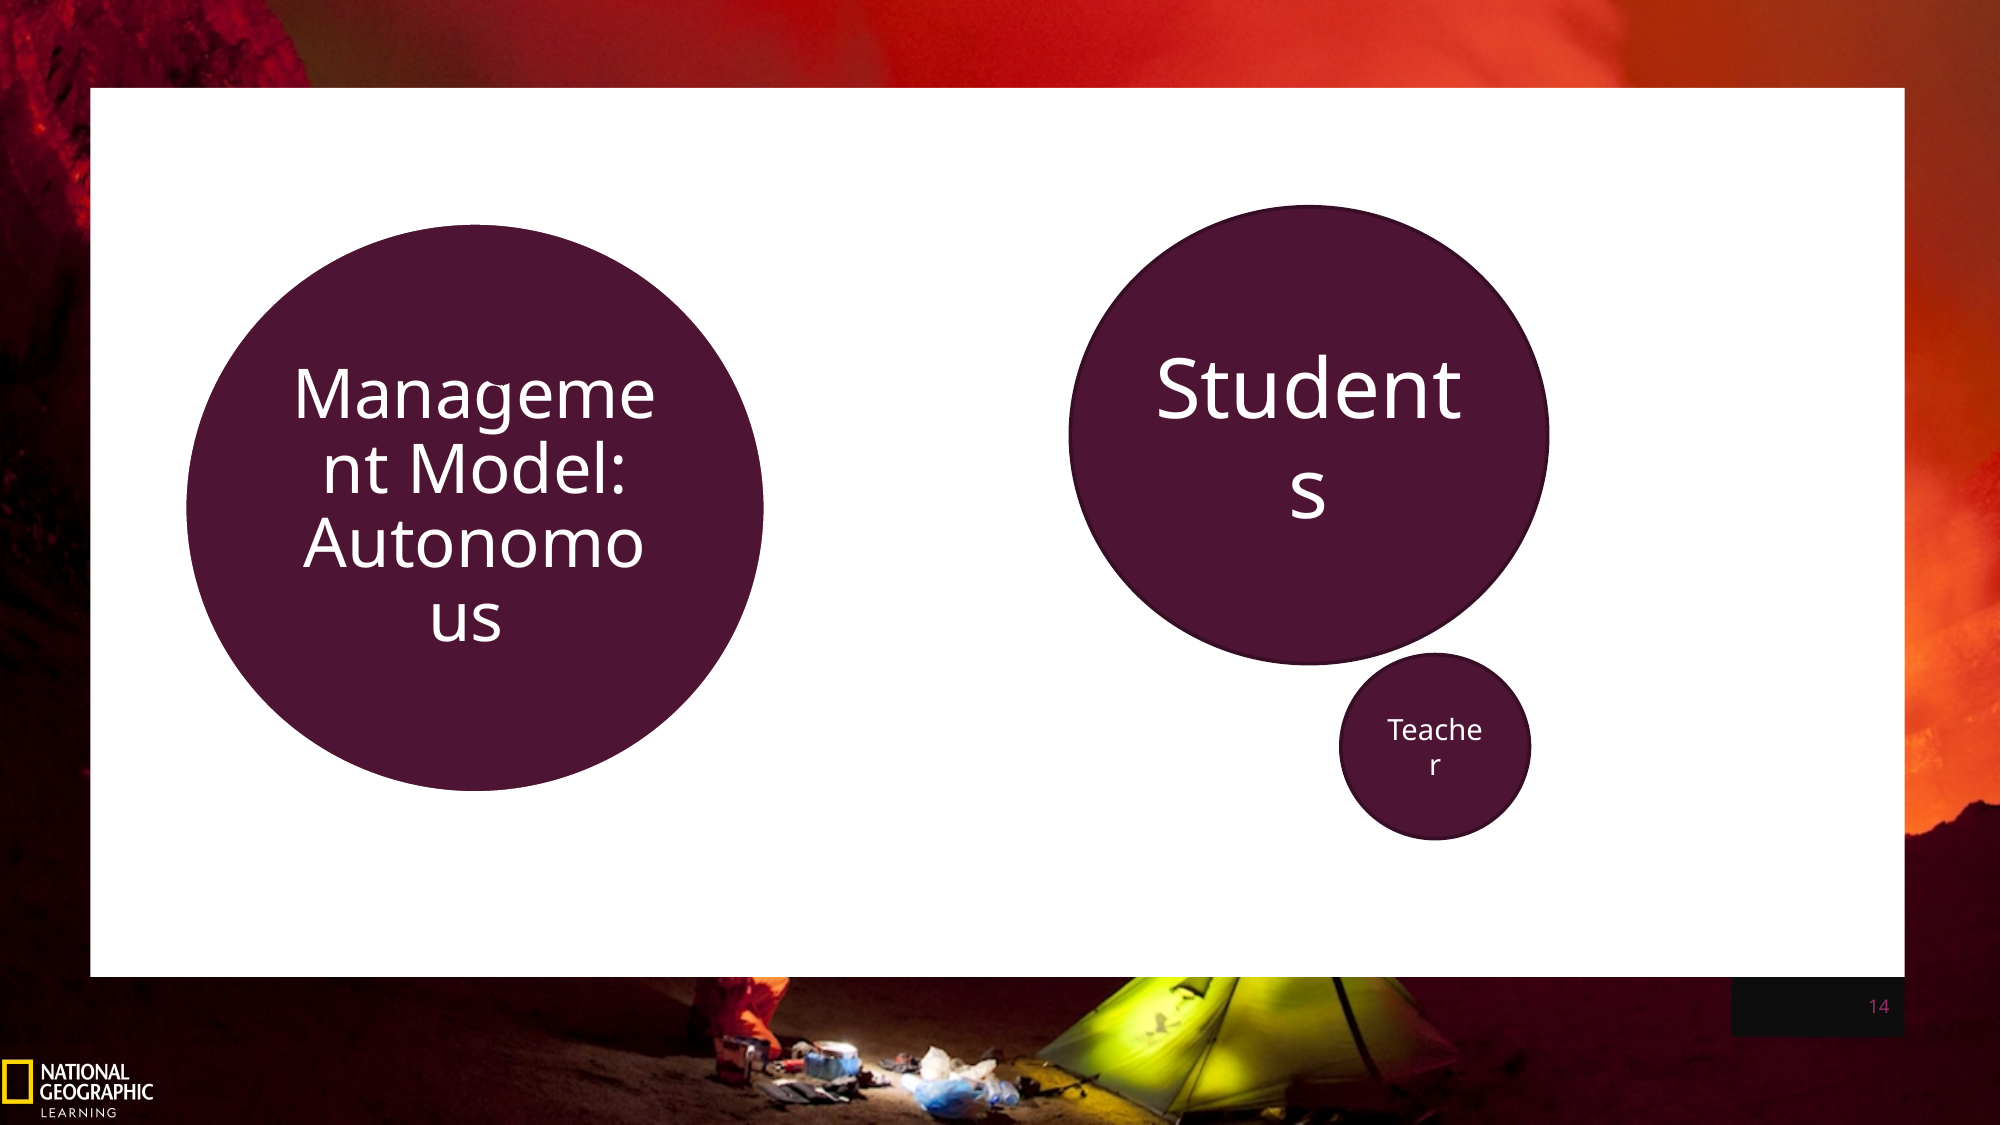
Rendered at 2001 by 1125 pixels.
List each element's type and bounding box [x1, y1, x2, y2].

text_box [89, 87, 1906, 978]
picture [0, 0, 2000, 1125]
